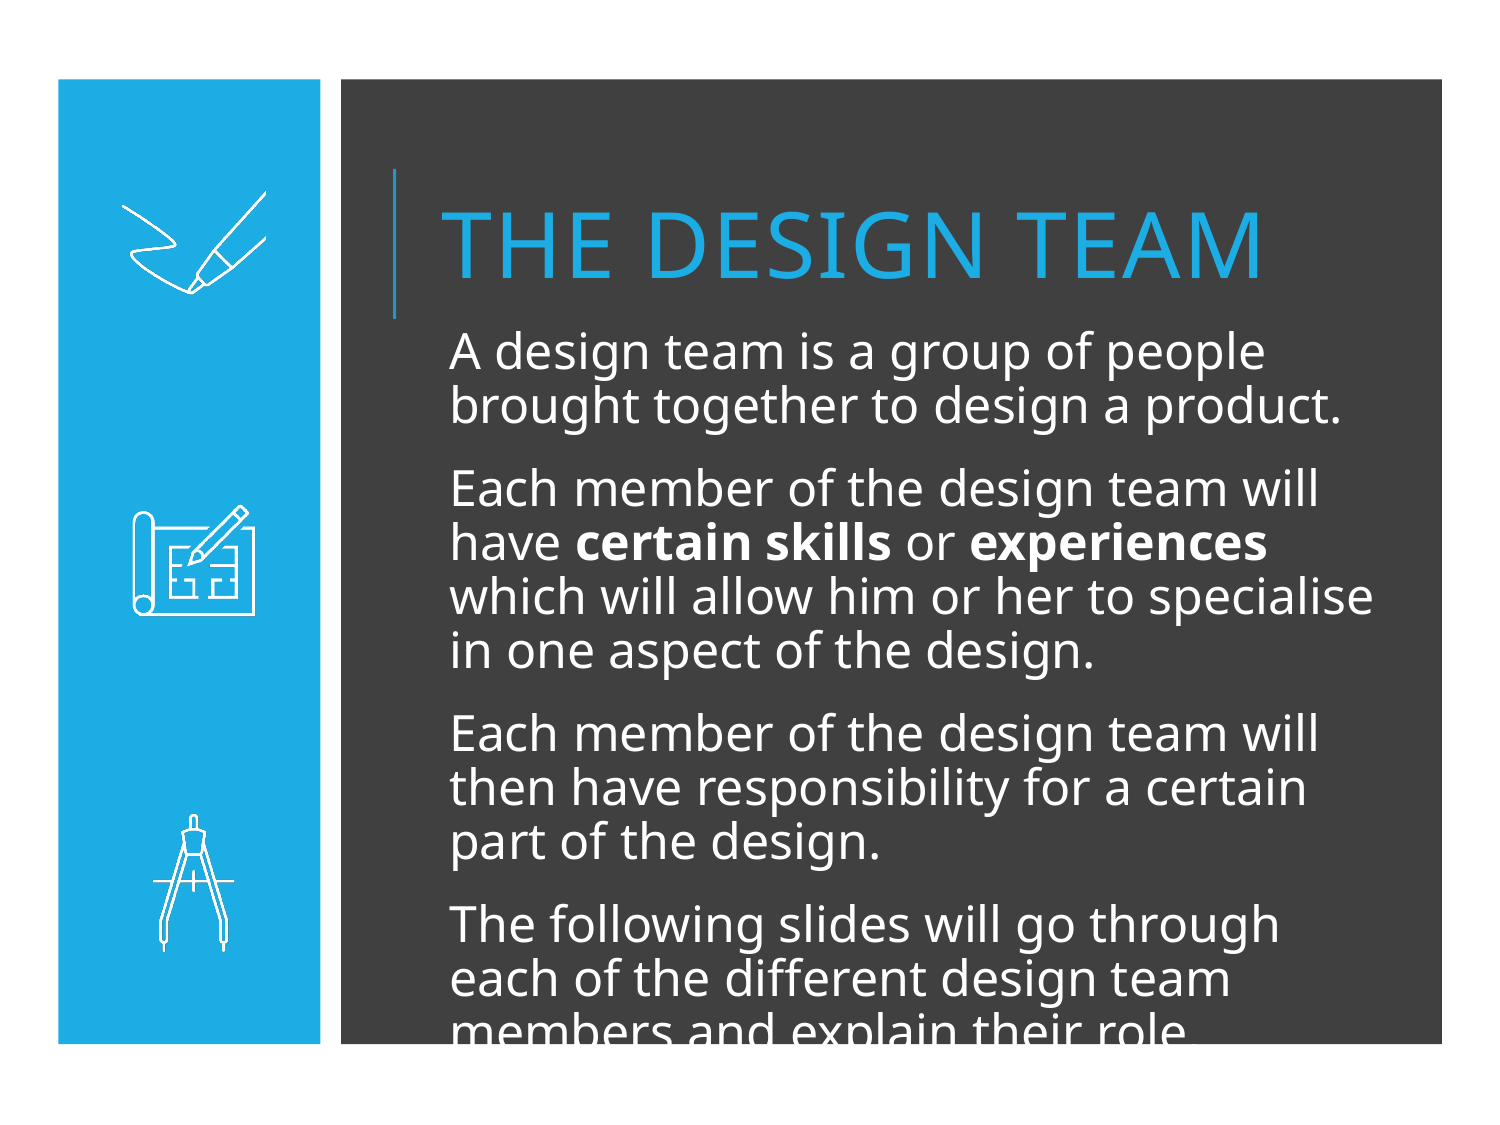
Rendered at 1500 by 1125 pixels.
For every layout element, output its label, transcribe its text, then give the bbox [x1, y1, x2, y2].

text_box [340, 78, 1443, 1045]
picture [118, 807, 269, 958]
picture [118, 487, 269, 638]
text_box [0, 0, 1500, 1125]
list A design team is a group of people brought together to design a product. Each member of the design team will have certain skills or experiences which will allow him or her to specialise in one aspect of the design. Each member of the design team will then have responsibility for a certain part of the design. The following slides will go through each of the different design team members and explain their role. [426, 318, 1402, 992]
picture [118, 166, 269, 318]
text_box [57, 78, 322, 1045]
title The design team [426, 129, 1402, 318]
